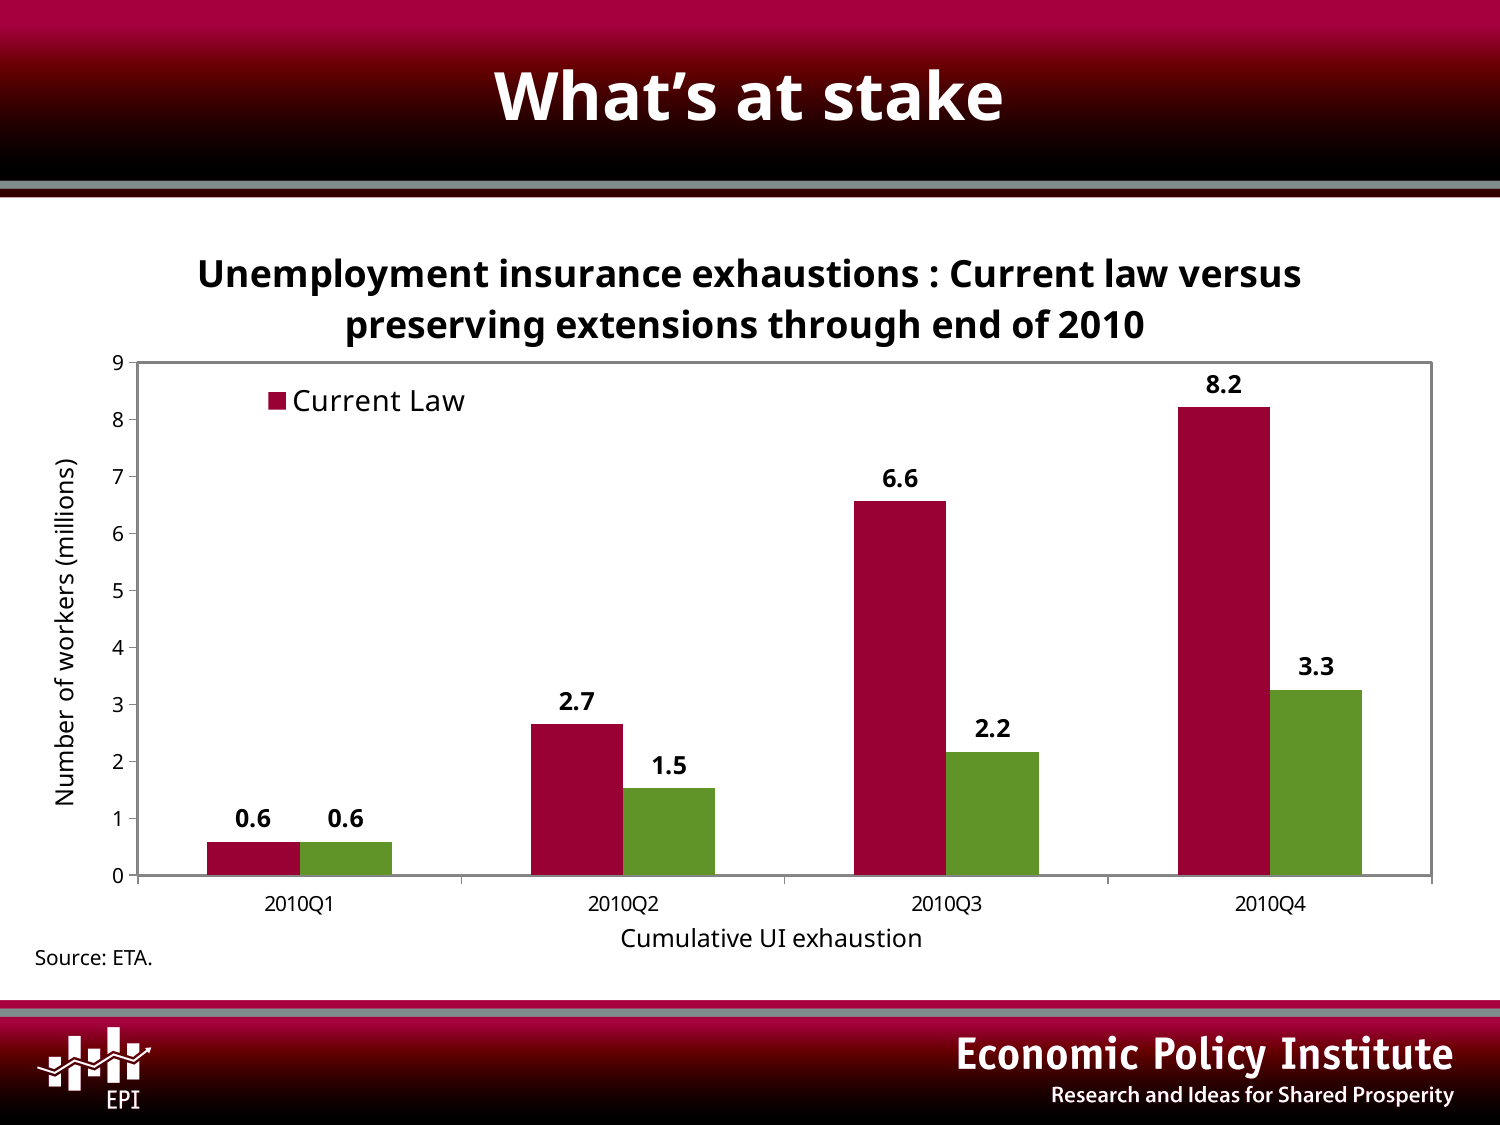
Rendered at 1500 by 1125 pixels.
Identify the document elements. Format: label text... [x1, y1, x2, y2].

chart [38, 212, 1461, 963]
text_box Source: ETA. [19, 937, 168, 978]
picture [0, 0, 1500, 1125]
title What’s at stake [74, 24, 1426, 163]
